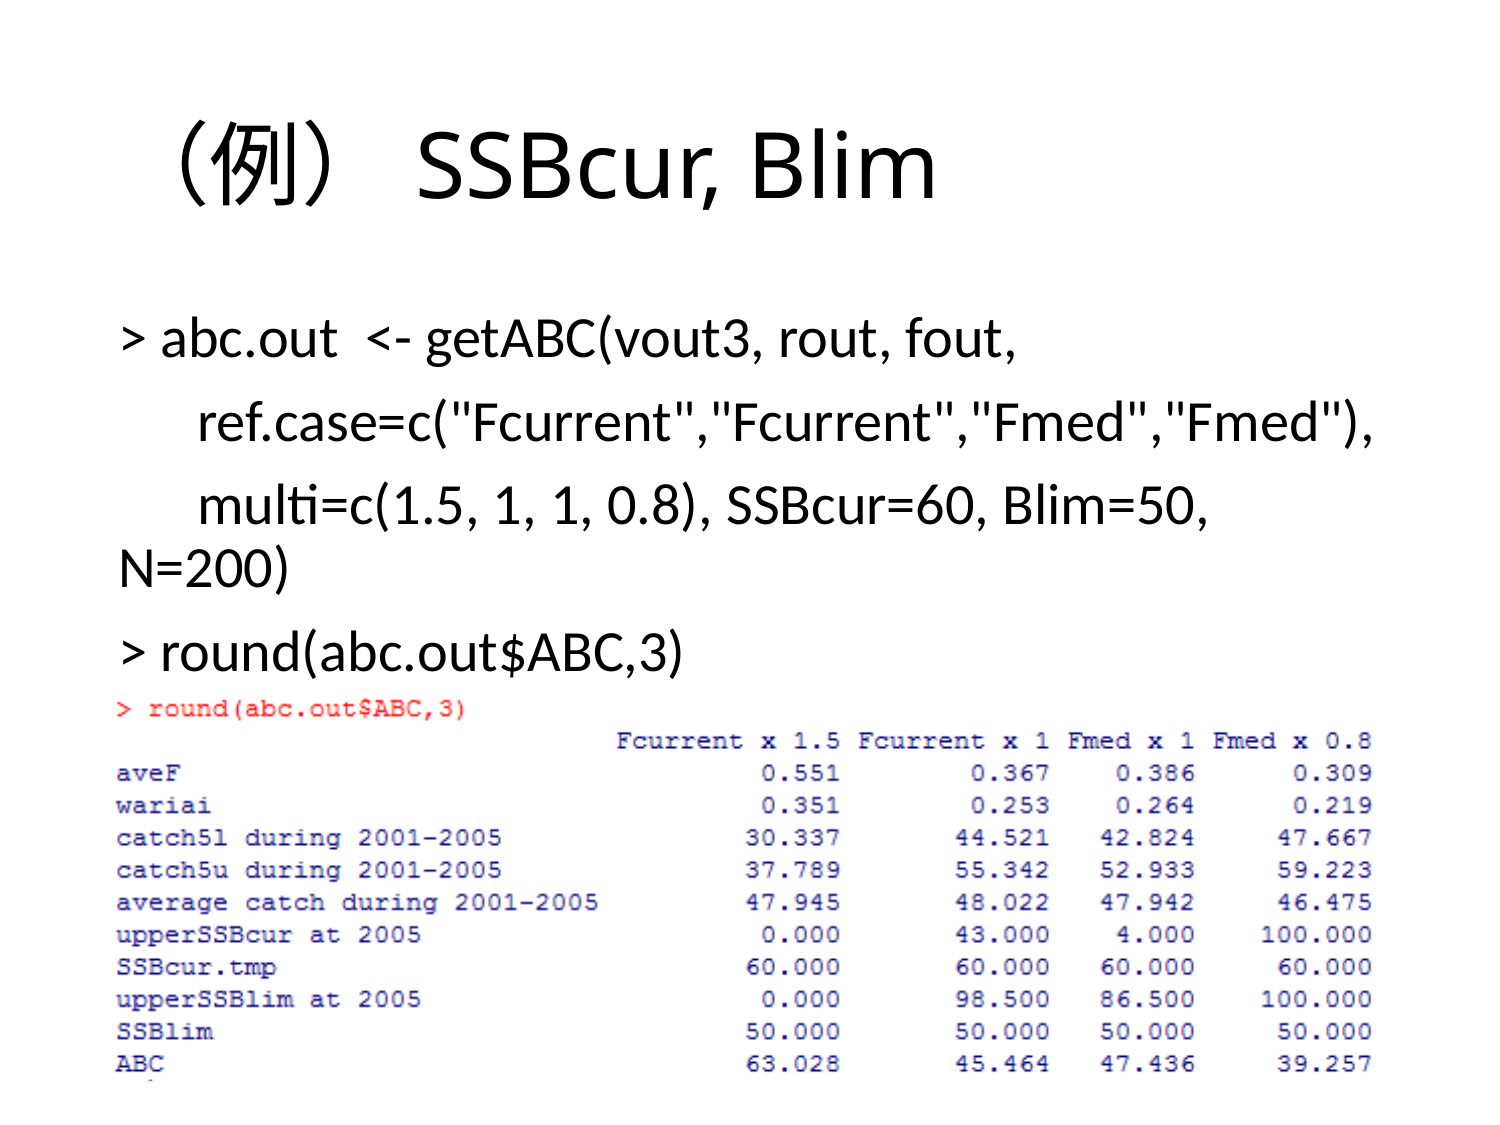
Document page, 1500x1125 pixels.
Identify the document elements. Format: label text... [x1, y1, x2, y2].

title （例）SSBcur, Blim [103, 59, 1397, 278]
picture [103, 695, 1416, 1081]
list > abc.out <- getABC(vout3, rout, fout, ref.case=c("Fcurrent","Fcurrent","Fmed","Fmed"), multi=c(1.5, 1, 1, 0.8), SSBcur=60, Blim=50, N=200) > round(abc.out$ABC,3) [103, 299, 1397, 695]
